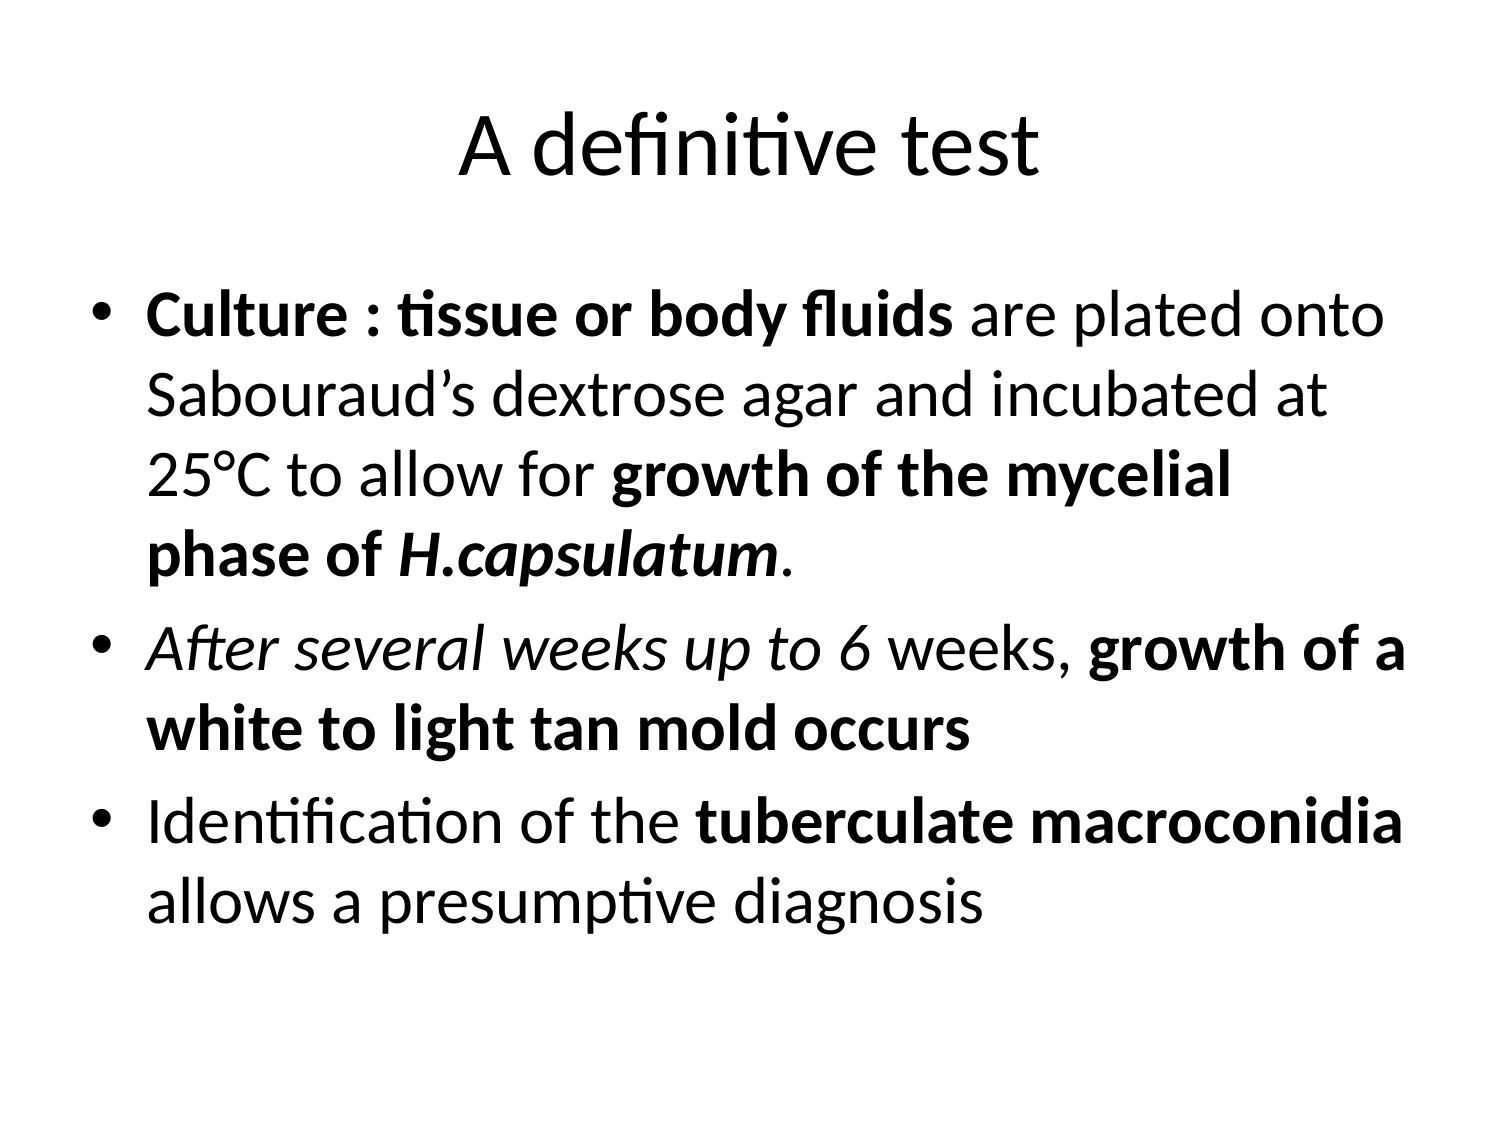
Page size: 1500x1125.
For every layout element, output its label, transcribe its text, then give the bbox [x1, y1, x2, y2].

title A definitive test [75, 45, 1425, 233]
list Culture : tissue or body fluids are plated onto Sabouraud’s dextrose agar and incubated at 25°C to allow for growth of the mycelial phase of H.capsulatum. After several weeks up to 6 weeks, growth of a white to light tan mold occurs Identification of the tuberculate macroconidia allows a presumptive diagnosis [75, 262, 1425, 1005]
